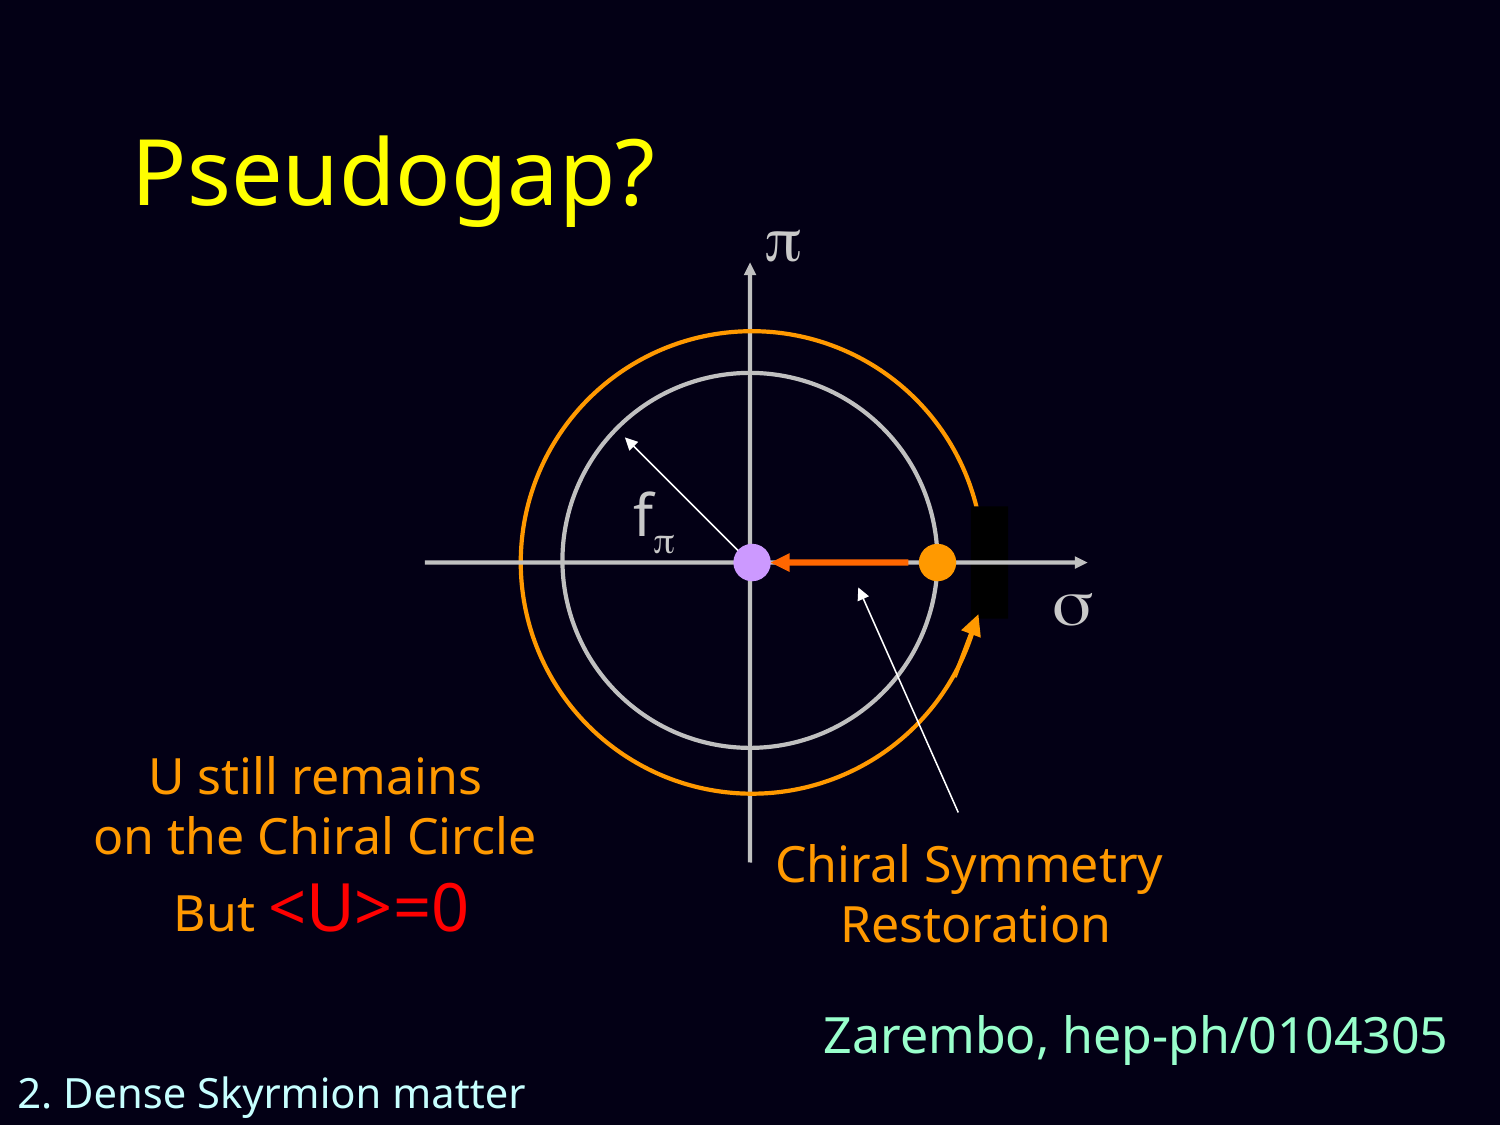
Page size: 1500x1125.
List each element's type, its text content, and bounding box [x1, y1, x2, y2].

text_box 2. Dense Skyrmion matter [2, 1059, 541, 1125]
text_box Zarembo, hep-ph/0104305 [809, 996, 1464, 1071]
title Pseudogap? [74, 74, 713, 263]
text_box U still remains on the Chiral Circle But <U>=0 [78, 737, 565, 953]
text_box s [1037, 551, 1108, 560]
text_box [743, 262, 751, 329]
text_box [520, 330, 1009, 794]
text_box p [750, 187, 817, 283]
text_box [758, 562, 1194, 961]
